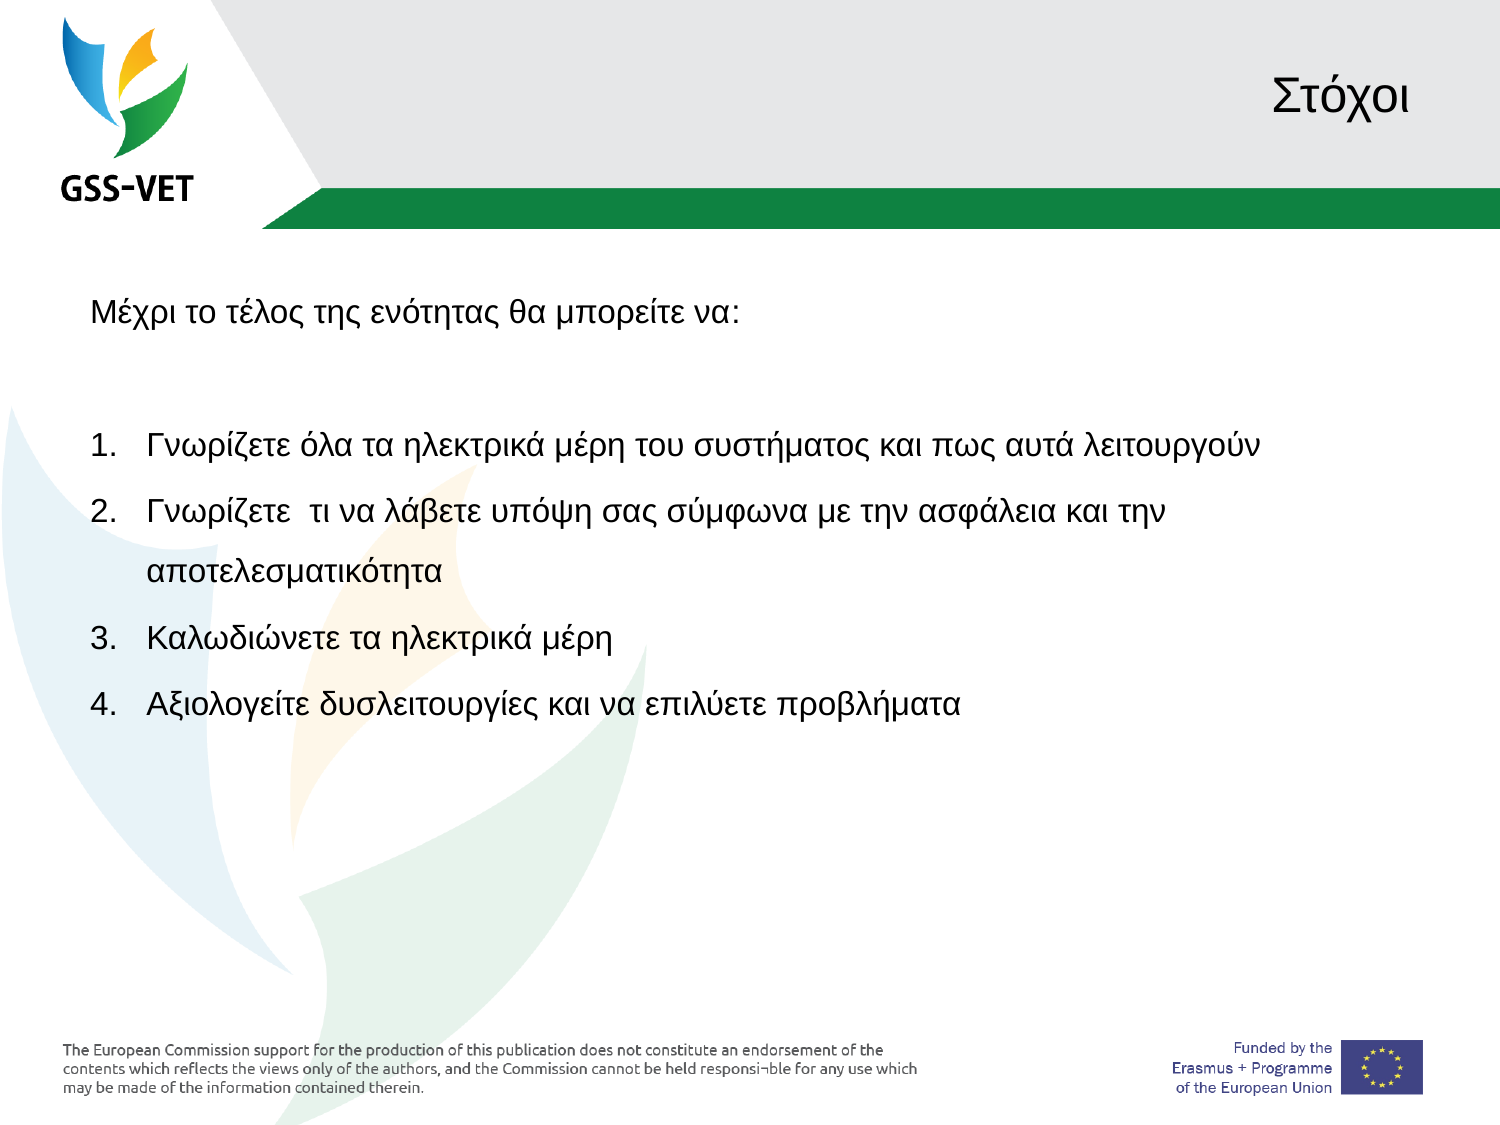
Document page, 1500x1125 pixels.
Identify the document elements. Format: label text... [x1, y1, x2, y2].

list Μέχρι το τέλος της ενότητας θα μπορείτε να: Γνωρίζετε όλα τα ηλεκτρικά μέρη του συστήματος και πως αυτά λειτουργούν Γνωρίζετε τι να λάβετε υπόψη σας σύμφωνα με την ασφάλεια και την αποτελεσματικότητα Καλωδιώνετε τα ηλεκτρικά μέρη Αξιολογείτε δυσλειτουργίες και να επιλύετε προβλήματα [75, 262, 1425, 1005]
picture [0, 0, 1500, 1125]
title Στόχοι [324, 0, 1425, 185]
